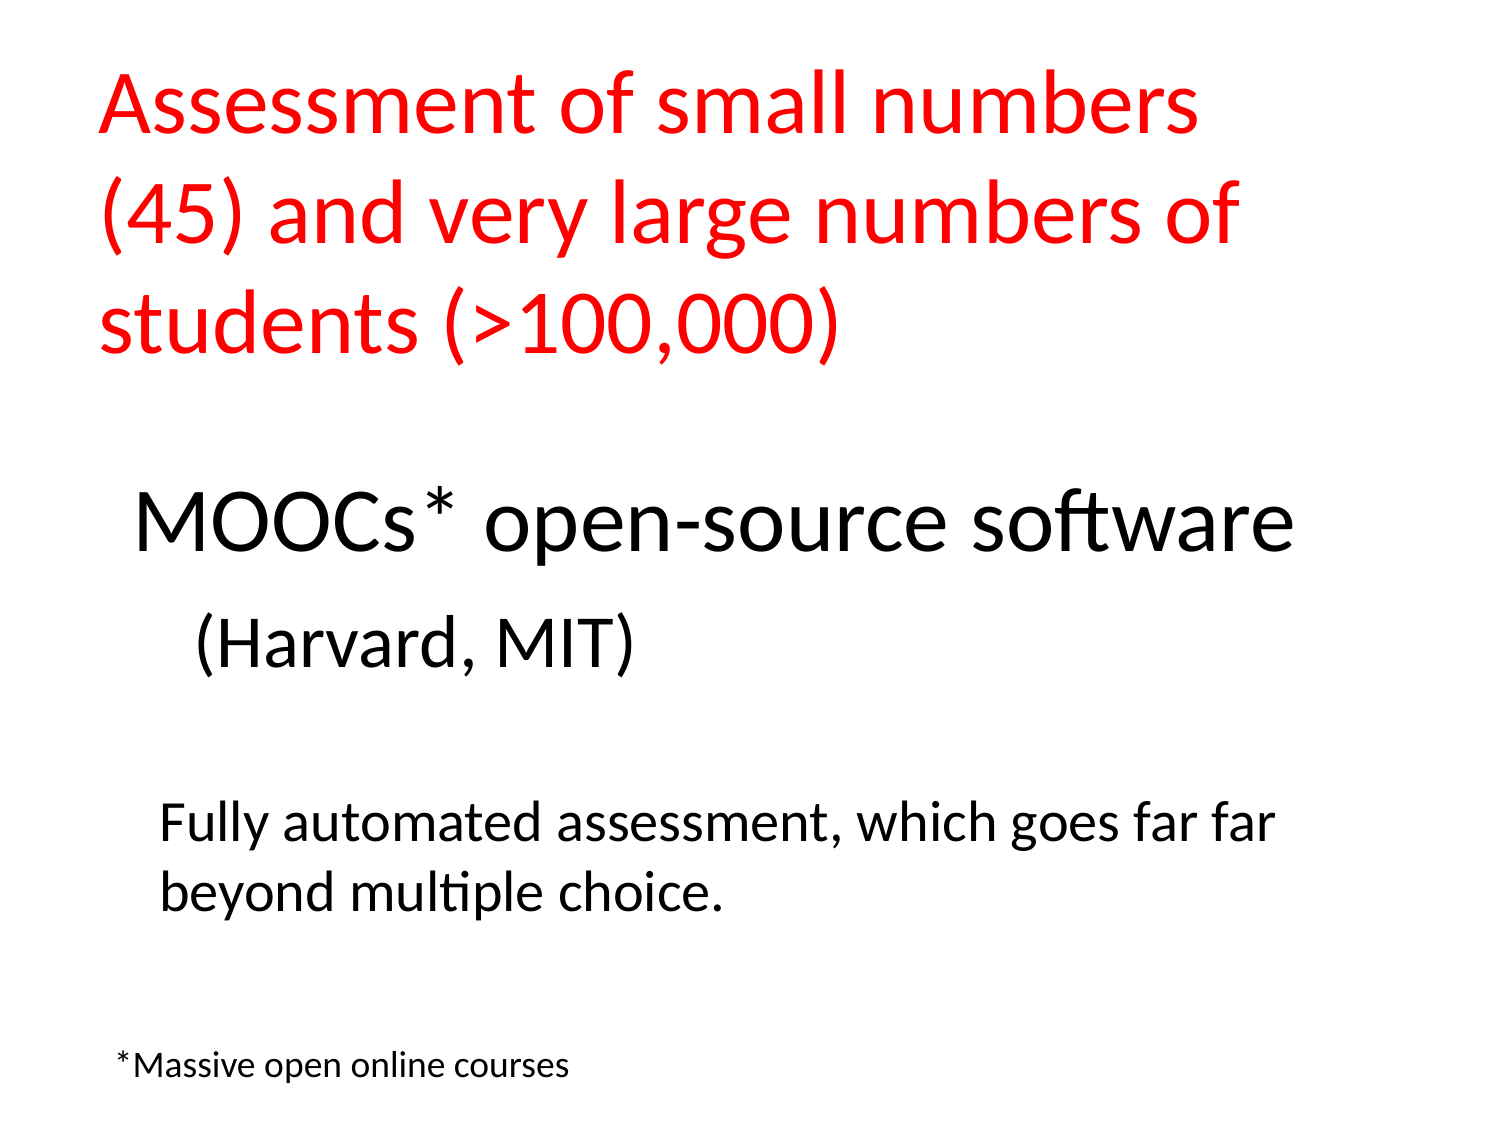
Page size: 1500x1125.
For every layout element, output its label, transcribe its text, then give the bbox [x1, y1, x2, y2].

text_box Assessment of small numbers (45) and very large numbers of students (>100,000) [83, 34, 1294, 379]
text_box *Massive open online courses [99, 1032, 586, 1093]
text_box MOOCs* open-source software [117, 452, 1313, 578]
text_box Fully automated assessment, which goes far far beyond multiple choice. [144, 775, 1328, 931]
text_box (Harvard, MIT) [178, 584, 653, 690]
